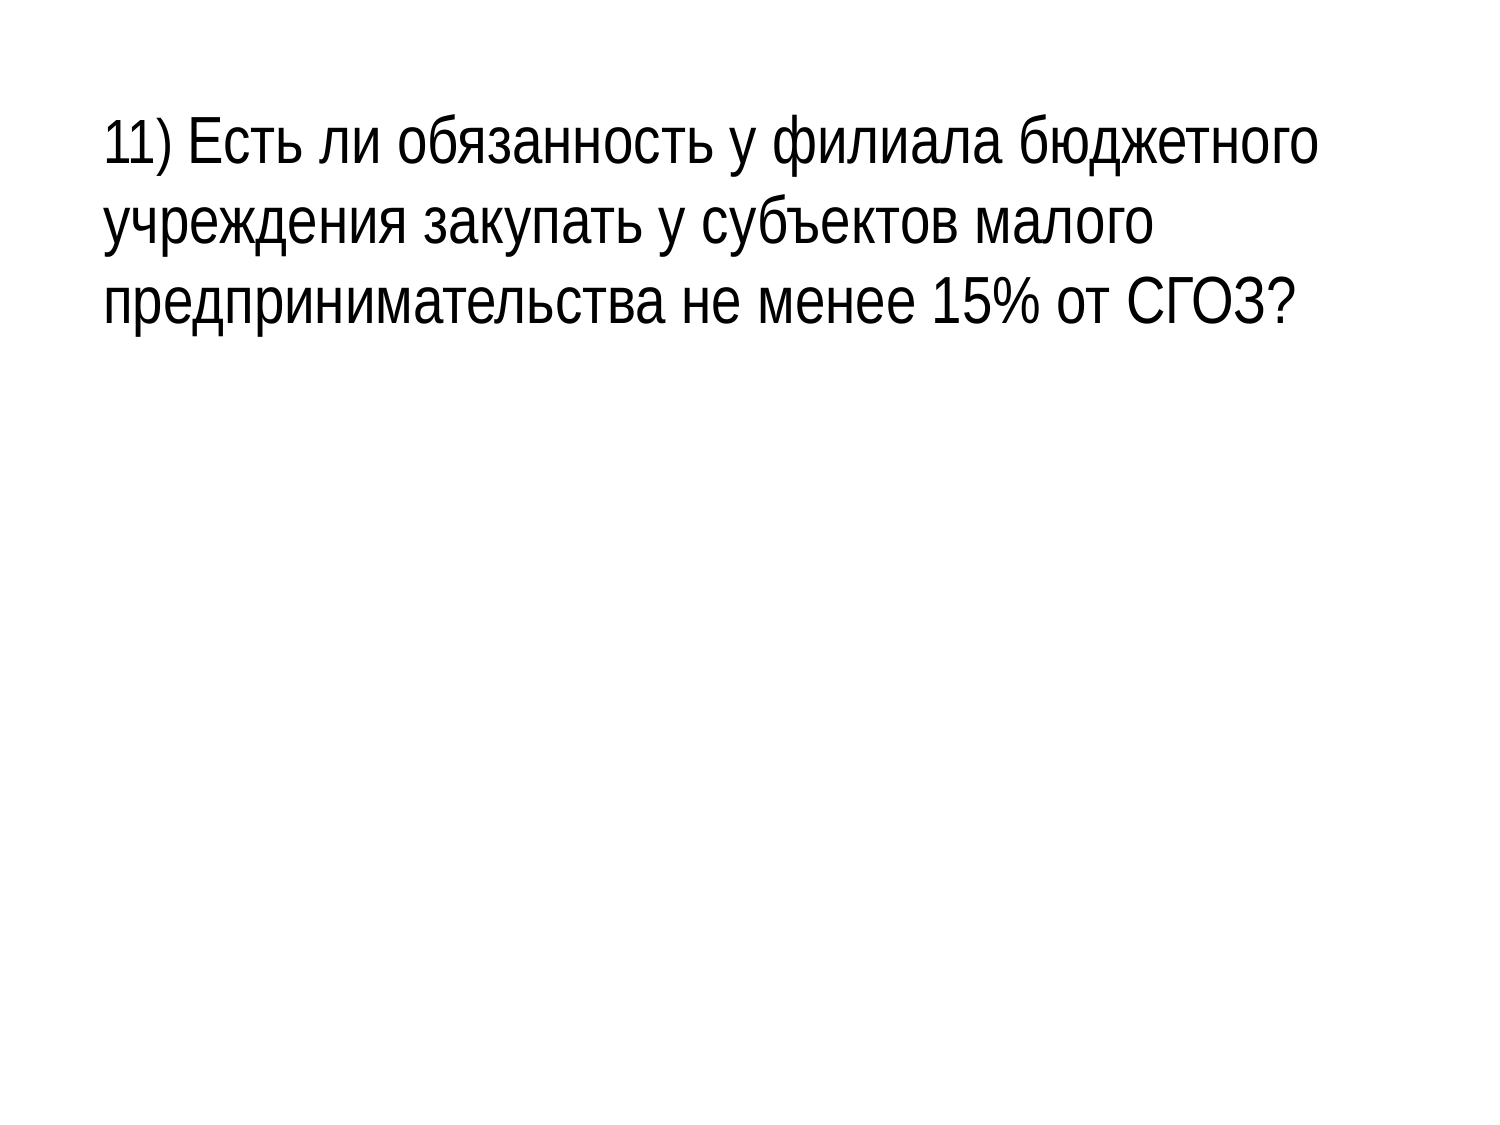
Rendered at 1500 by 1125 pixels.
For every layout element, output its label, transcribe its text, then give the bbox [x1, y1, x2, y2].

text_box 11) Есть ли обязанность у филиала бюджетного учреждения закупать у субъектов малого предпринимательства не менее 15% от СГОЗ? [88, 89, 1424, 345]
